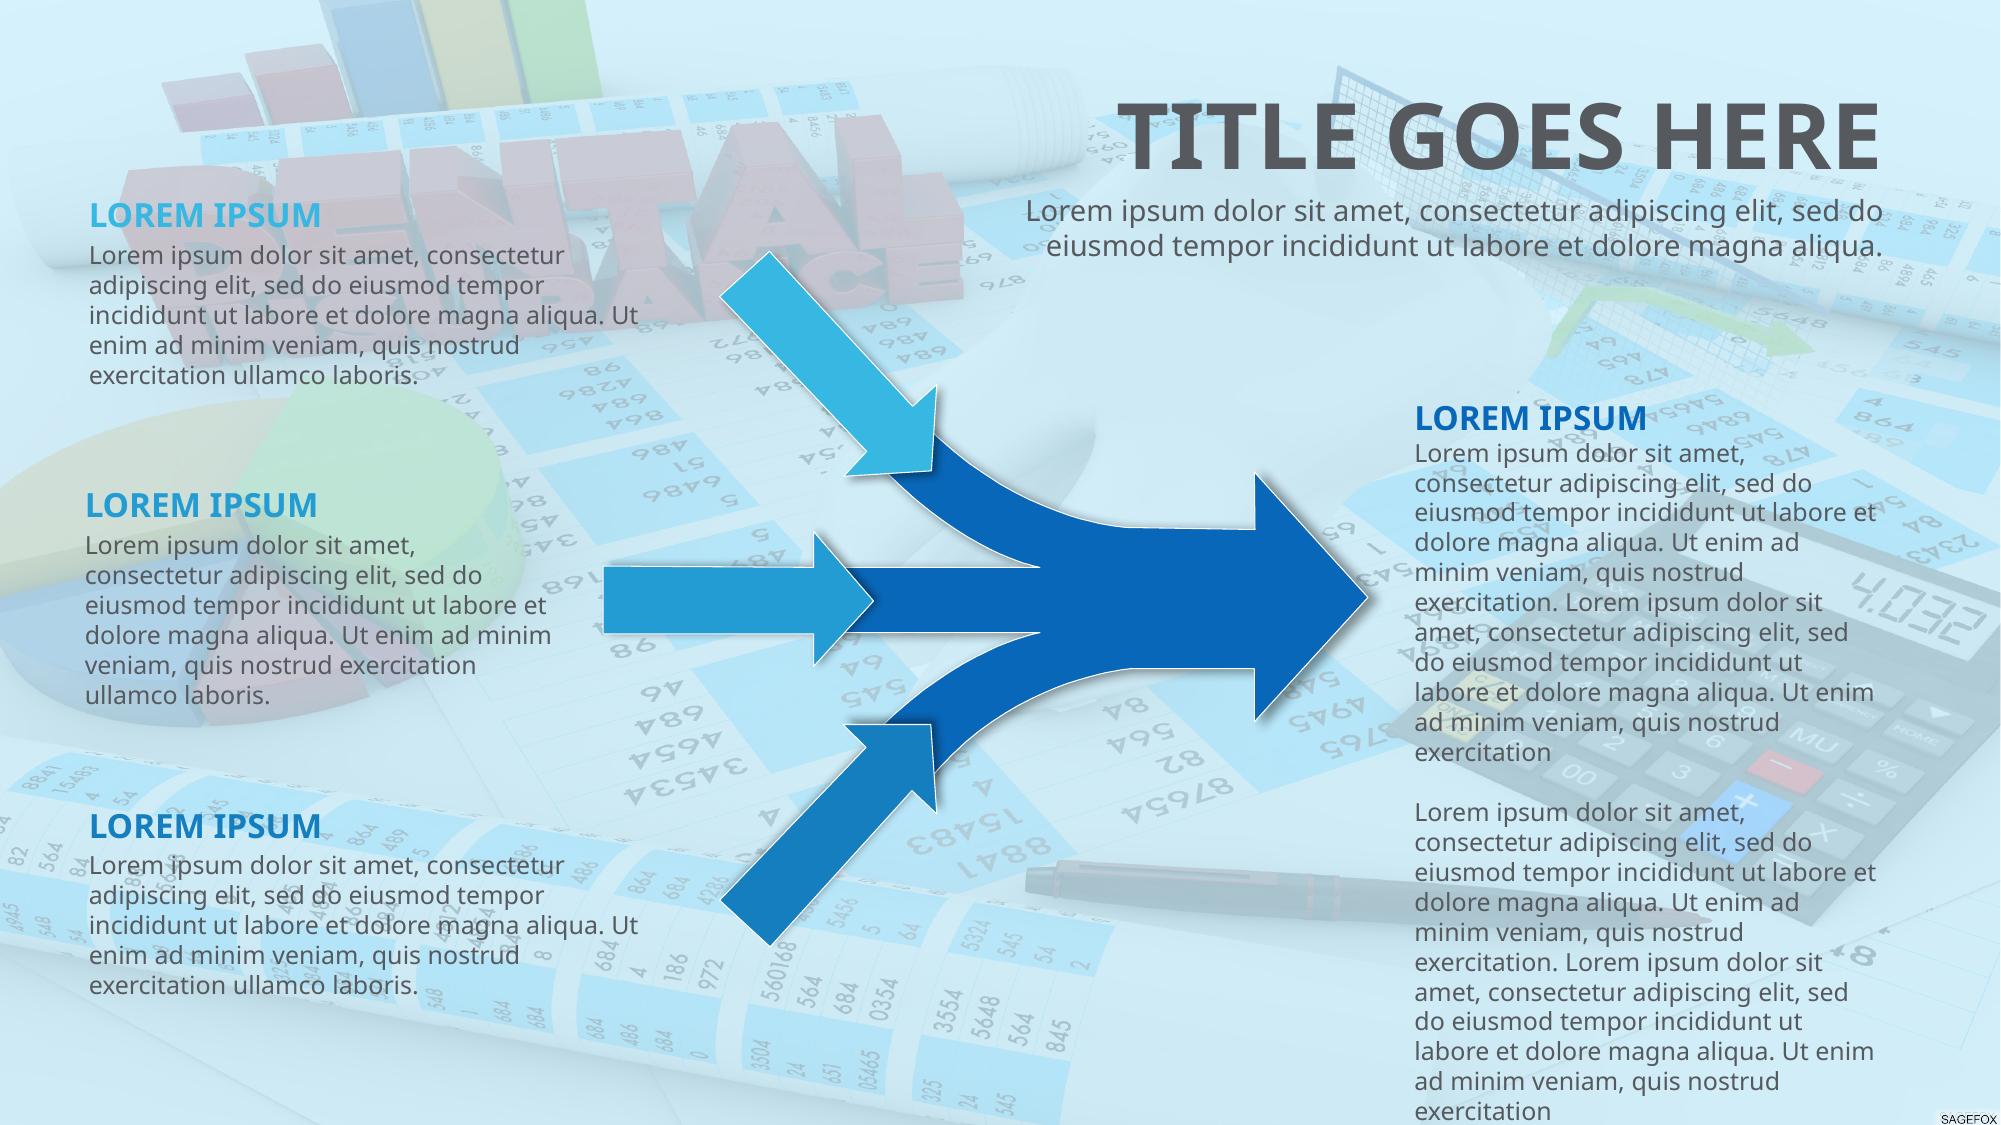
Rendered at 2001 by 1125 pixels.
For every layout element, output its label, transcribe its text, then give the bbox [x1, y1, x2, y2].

text_box [860, 441, 1369, 764]
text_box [944, 70, 1899, 271]
text_box LOREM IPSUM Lorem ipsum dolor sit amet, consectetur adipiscing elit, sed do eiusmod tempor incididunt ut labore et dolore magna aliqua. Ut enim ad minim veniam, quis nostrud exercitation ullamco laboris. [69, 477, 570, 717]
text_box [603, 531, 874, 667]
text_box LOREM IPSUM Lorem ipsum dolor sit amet, consectetur adipiscing elit, sed do eiusmod tempor incididunt ut labore et dolore magna aliqua. Ut enim ad minim veniam, quis nostrud exercitation. Lorem ipsum dolor sit amet, consectetur adipiscing elit, sed do eiusmod tempor incididunt ut labore et dolore magna aliqua. Ut enim ad minim veniam, quis nostrud exercitation Lorem ipsum dolor sit amet, consectetur adipiscing elit, sed do eiusmod tempor incididunt ut labore et dolore magna aliqua. Ut enim ad minim veniam, quis nostrud exercitation. Lorem ipsum dolor sit amet, consectetur adipiscing elit, sed do eiusmod tempor incididunt ut labore et dolore magna aliqua. Ut enim ad minim veniam, quis nostrud exercitation [1399, 389, 1897, 1125]
picture [1938, 1114, 1999, 1125]
text_box LOREM IPSUM Lorem ipsum dolor sit amet, consectetur adipiscing elit, sed do eiusmod tempor incididunt ut labore et dolore magna aliqua. Ut enim ad minim veniam, quis nostrud exercitation ullamco laboris. [73, 797, 677, 1007]
text_box LOREM IPSUM Lorem ipsum dolor sit amet, consectetur adipiscing elit, sed do eiusmod tempor incididunt ut labore et dolore magna aliqua. Ut enim ad minim veniam, quis nostrud exercitation ullamco laboris. [73, 187, 677, 397]
text_box [719, 724, 937, 947]
text_box [719, 251, 937, 477]
